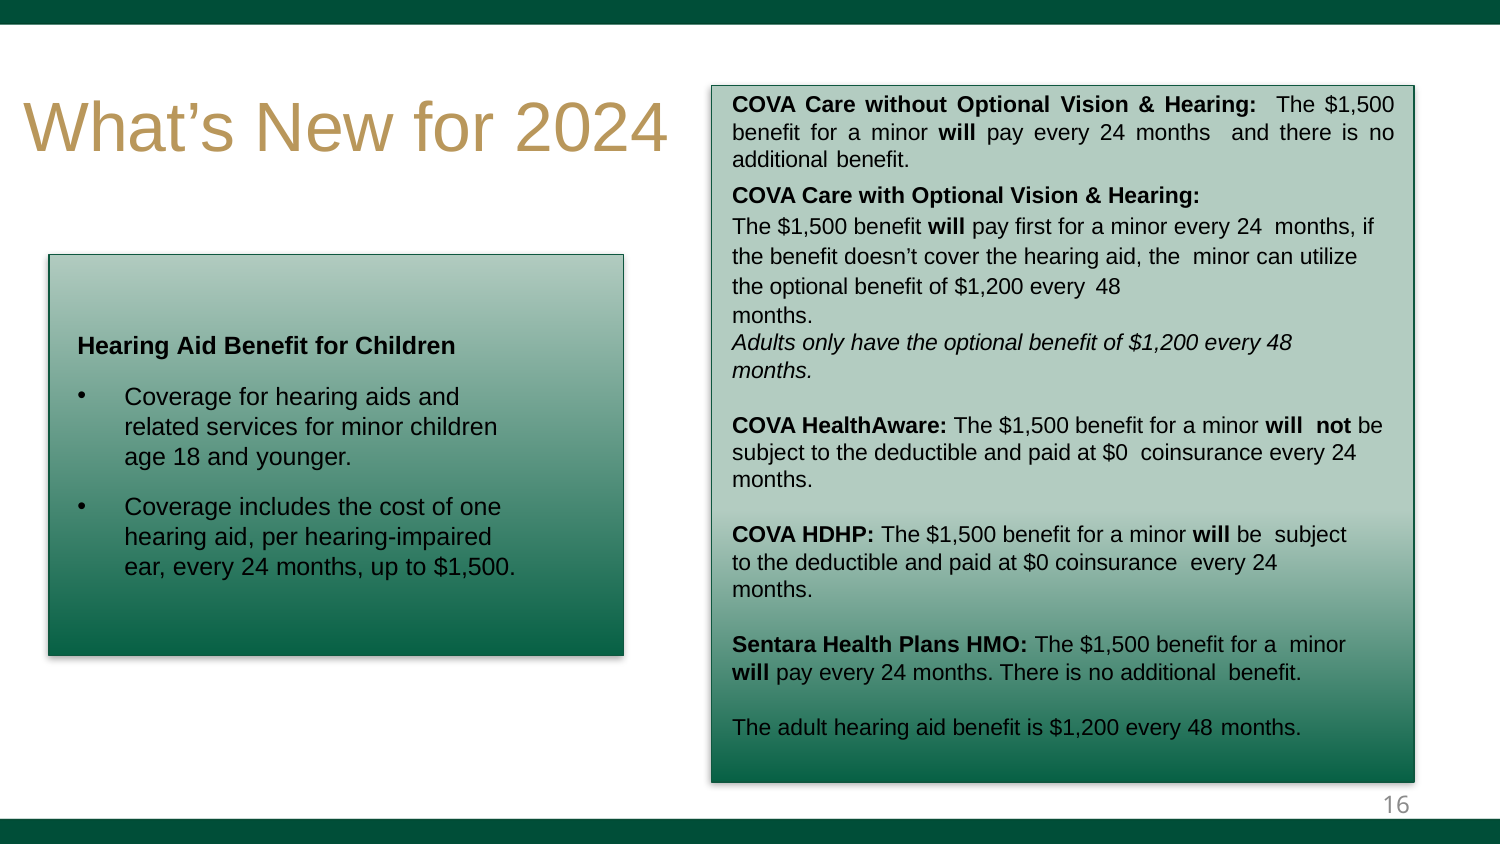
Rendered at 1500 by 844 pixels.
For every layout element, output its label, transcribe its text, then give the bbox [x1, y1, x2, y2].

text_box COVA Care with Optional Vision & Hearing: The $1,500 benefit will pay first for a minor every 24 months, if the benefit doesn’t cover the hearing aid, the minor can utilize the optional benefit of $1,200 every 48 months. Adults only have the optional benefit of $1,200 every 48 months. COVA HealthAware: The $1,500 benefit for a minor will not be subject to the deductible and paid at $0 coinsurance every 24 months. COVA HDHP: The $1,500 benefit for a minor will be subject to the deductible and paid at $0 coinsurance every 24 months. Sentara Health Plans HMO: The $1,500 benefit for a minor will pay every 24 months. There is no additional benefit. The adult hearing aid benefit is $1,200 every 48 months. [729, 172, 1405, 740]
text_box [711, 85, 1415, 783]
picture [0, 0, 1500, 844]
slide_number 16 [1074, 782, 1425, 827]
title What’s New for 2024 [5, 64, 688, 184]
text_box Hearing Aid Benefit for Children Coverage for hearing aids and related services for minor children age 18 and younger. Coverage includes the cost of one hearing aid, per hearing-impaired ear, every 24 months, up to $1,500. [48, 254, 624, 656]
text_box COVA Care without Optional Vision & Hearing: The $1,500 benefit for a minor will pay every 24 months and there is no additional benefit. [729, 89, 1396, 172]
